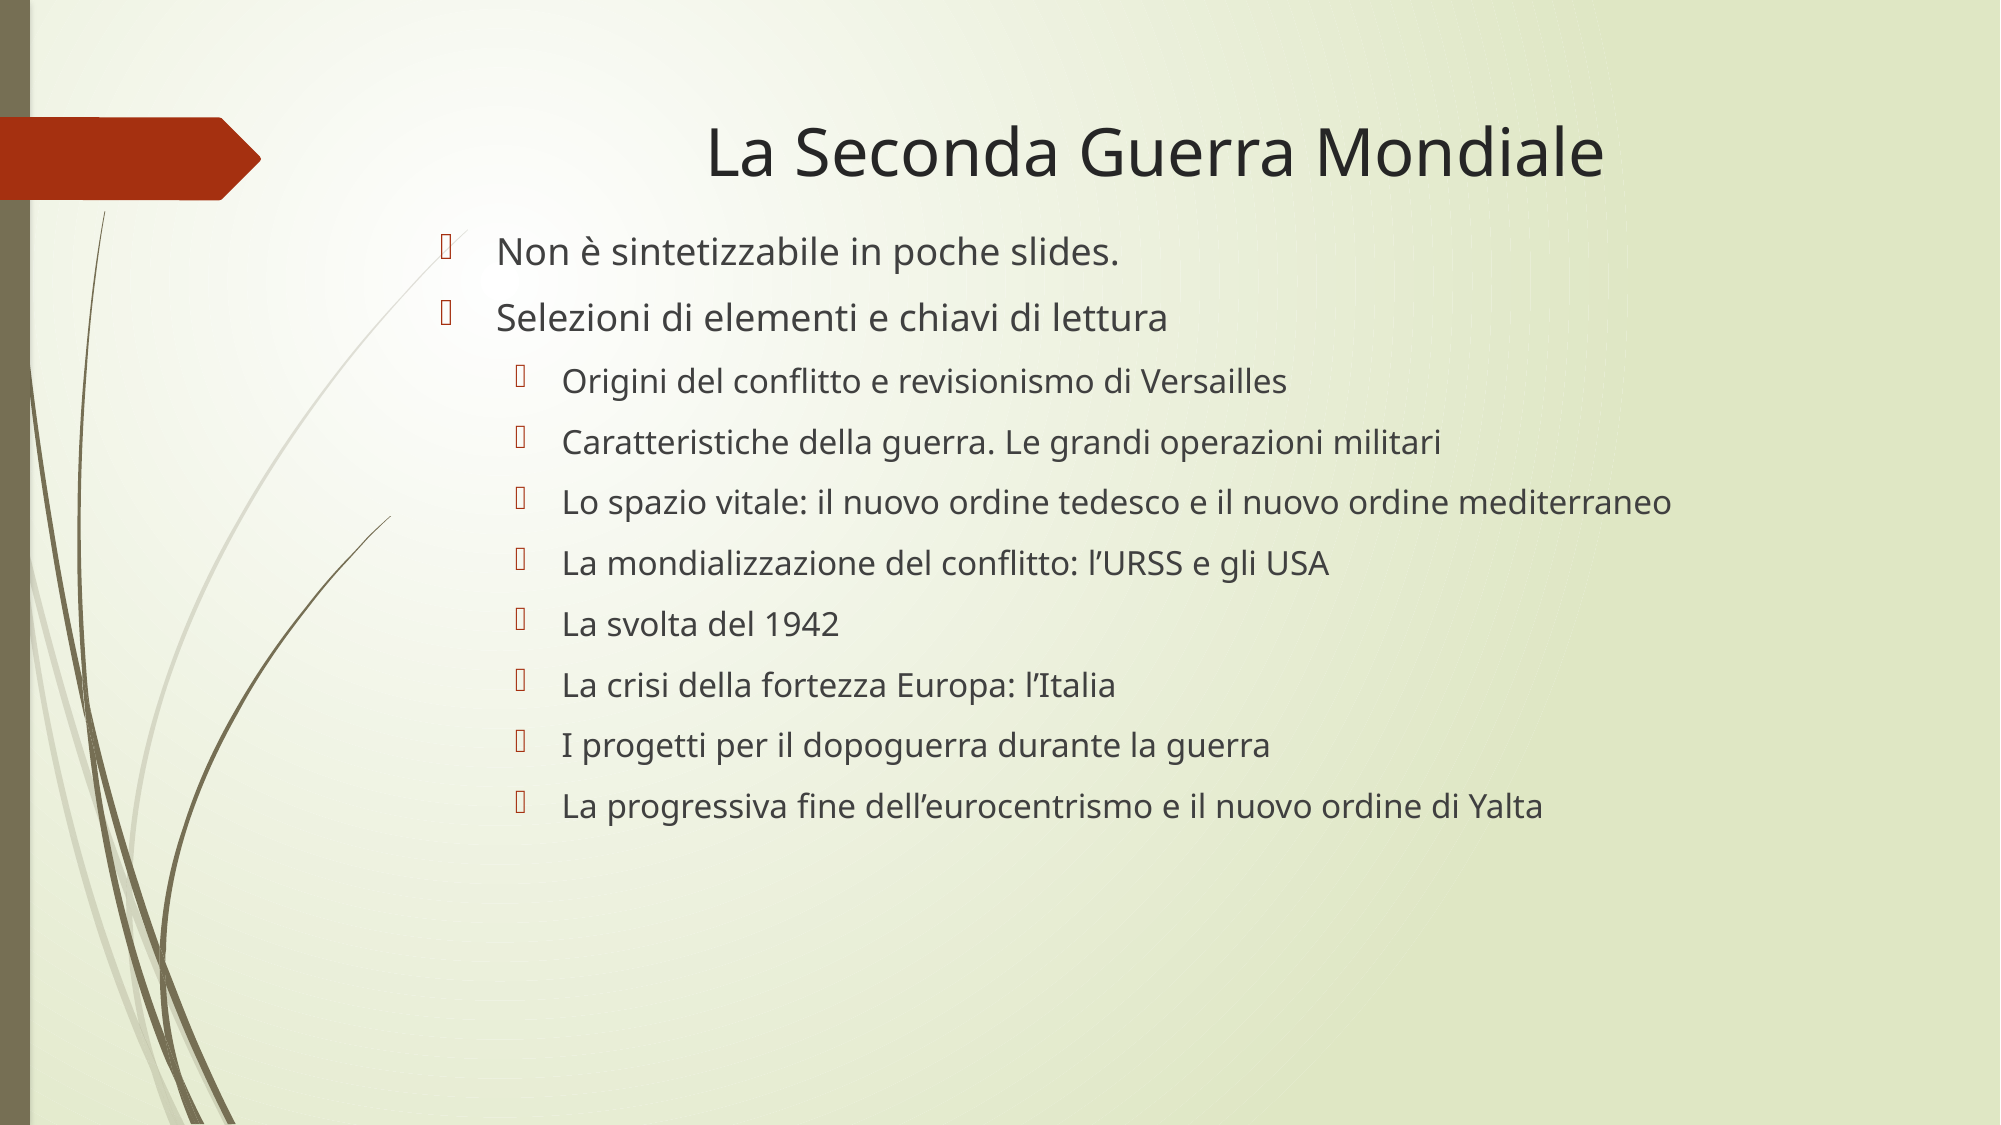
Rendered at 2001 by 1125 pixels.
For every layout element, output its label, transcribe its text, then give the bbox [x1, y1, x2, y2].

title La Seconda Guerra Mondiale [425, 102, 1888, 207]
list Non è sintetizzabile in poche slides. Selezioni di elementi e chiavi di lettura Origini del conflitto e revisionismo di Versailles Caratteristiche della guerra. Le grandi operazioni militari Lo spazio vitale: il nuovo ordine tedesco e il nuovo ordine mediterraneo La mondializzazione del conflitto: l’URSS e gli USA La svolta del 1942 La crisi della fortezza Europa: l’Italia I progetti per il dopoguerra durante la guerra La progressiva fine dell’eurocentrismo e il nuovo ordine di Yalta [424, 220, 1888, 970]
